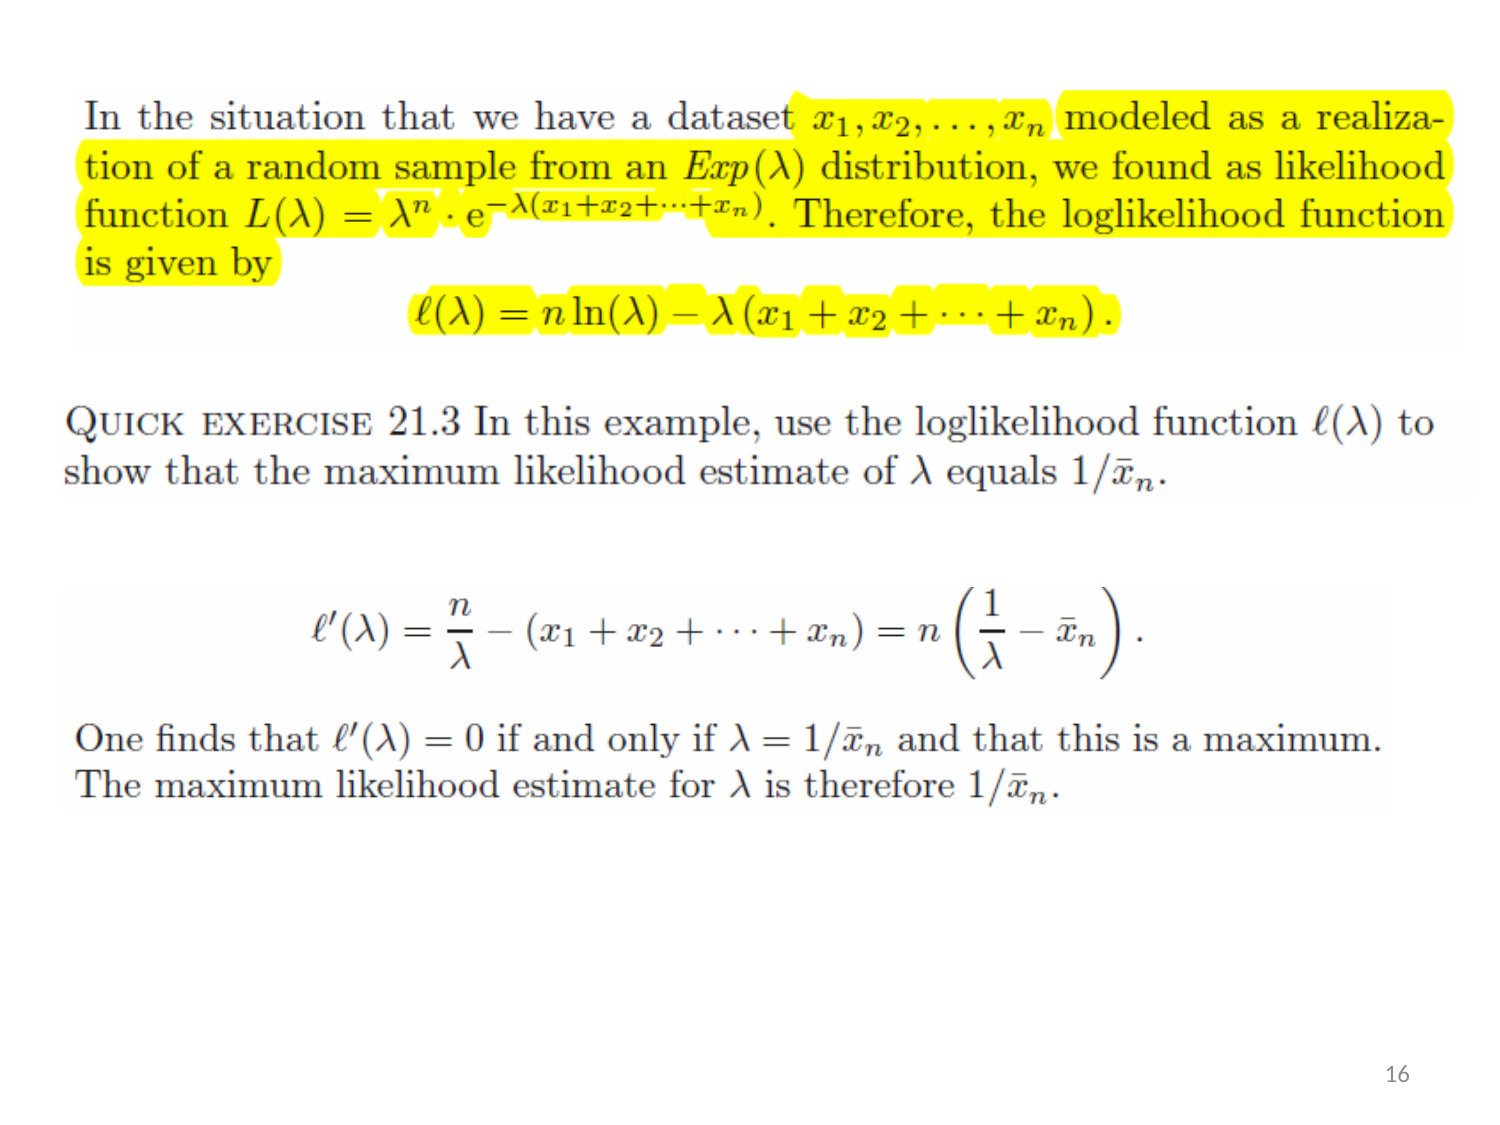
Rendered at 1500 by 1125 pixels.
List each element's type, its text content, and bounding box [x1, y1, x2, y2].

slide_number 16 [1074, 1042, 1425, 1103]
picture [74, 87, 1459, 351]
picture [62, 587, 1391, 813]
picture [62, 399, 1476, 499]
